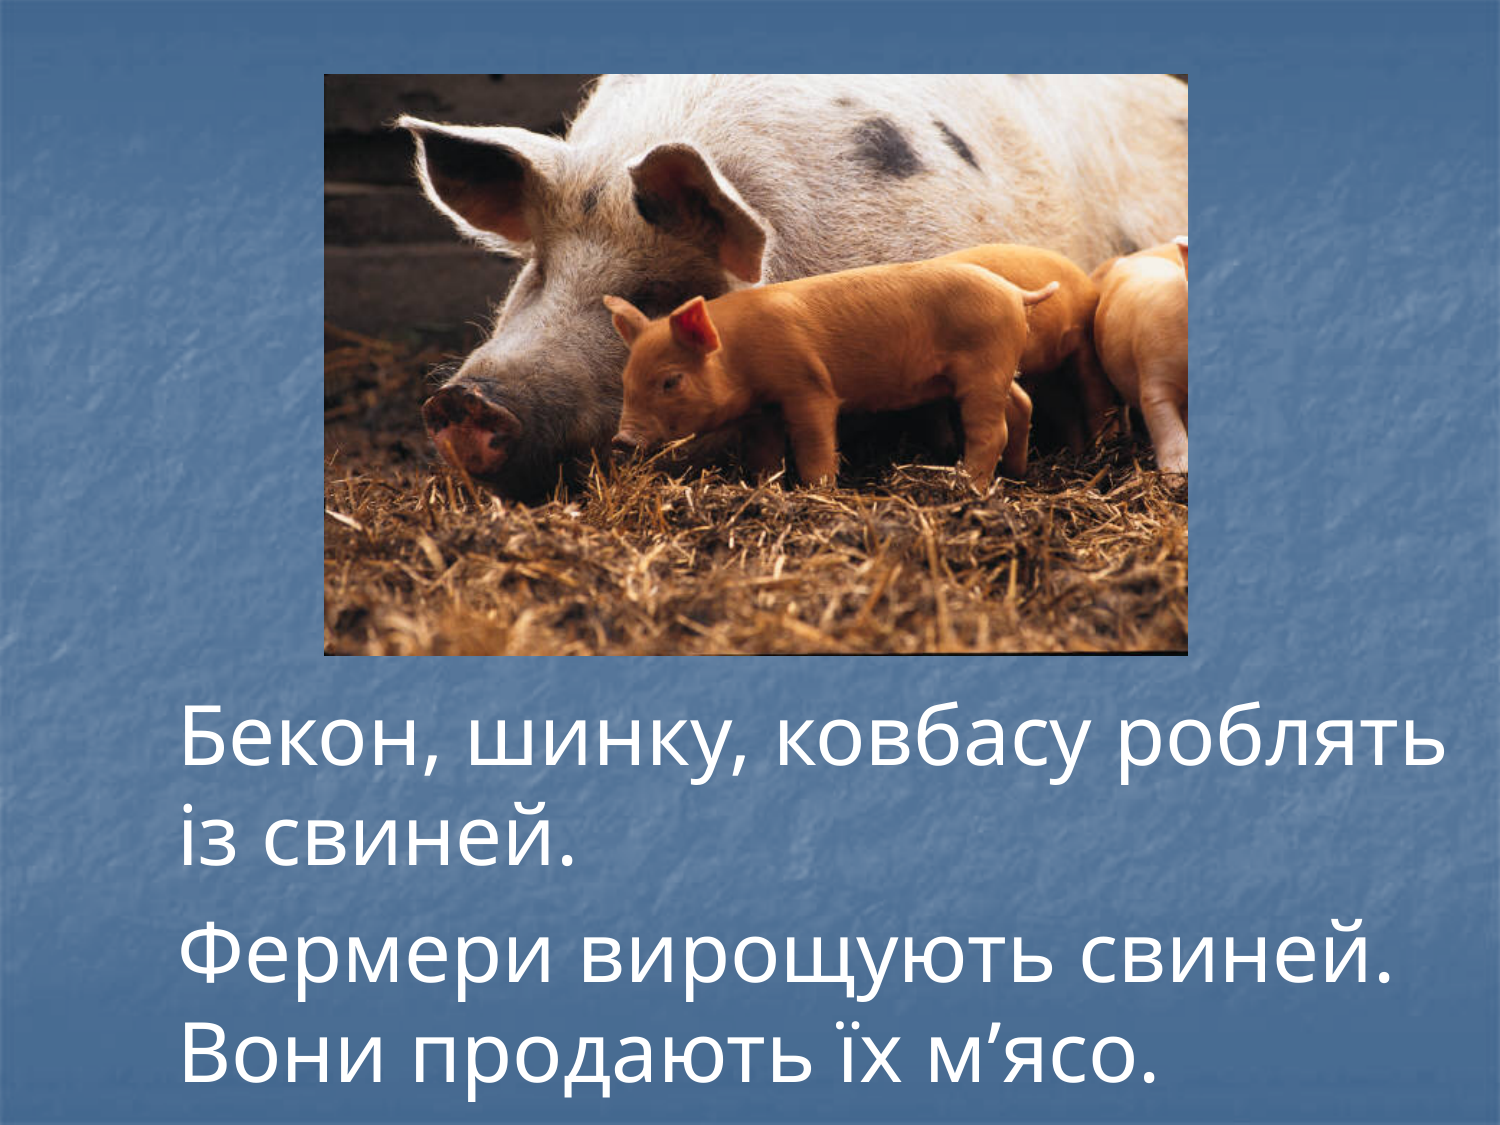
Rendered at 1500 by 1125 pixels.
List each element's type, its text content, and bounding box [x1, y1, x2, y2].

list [324, 74, 1188, 656]
list Бекон, шинку, ковбасу роблять із свиней. Фермери вирощують свиней. Вони продають їх м’ясо. [162, 674, 1500, 1125]
